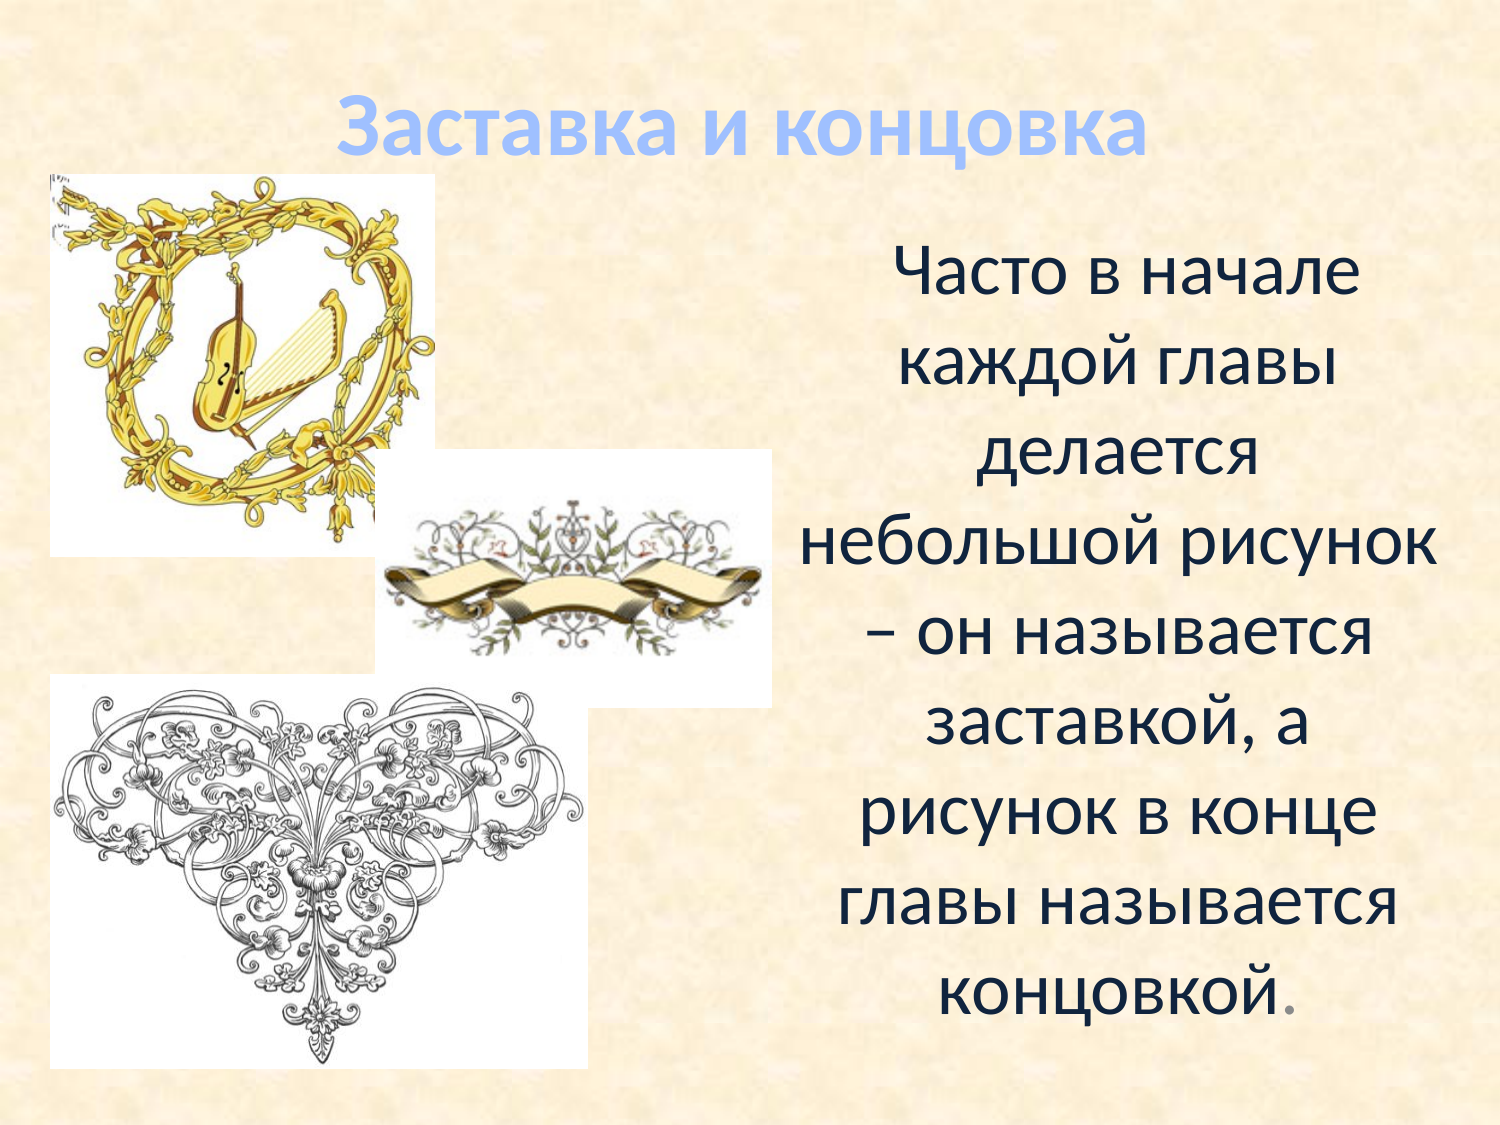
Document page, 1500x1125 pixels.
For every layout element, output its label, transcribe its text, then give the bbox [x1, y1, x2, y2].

subtitle Часто в начале каждой главы делается небольшой рисунок – он называется заставкой, а рисунок в конце главы называется концовкой. [774, 212, 1463, 1063]
title Заставка и концовка [37, 49, 1451, 188]
picture [0, 0, 1500, 1125]
